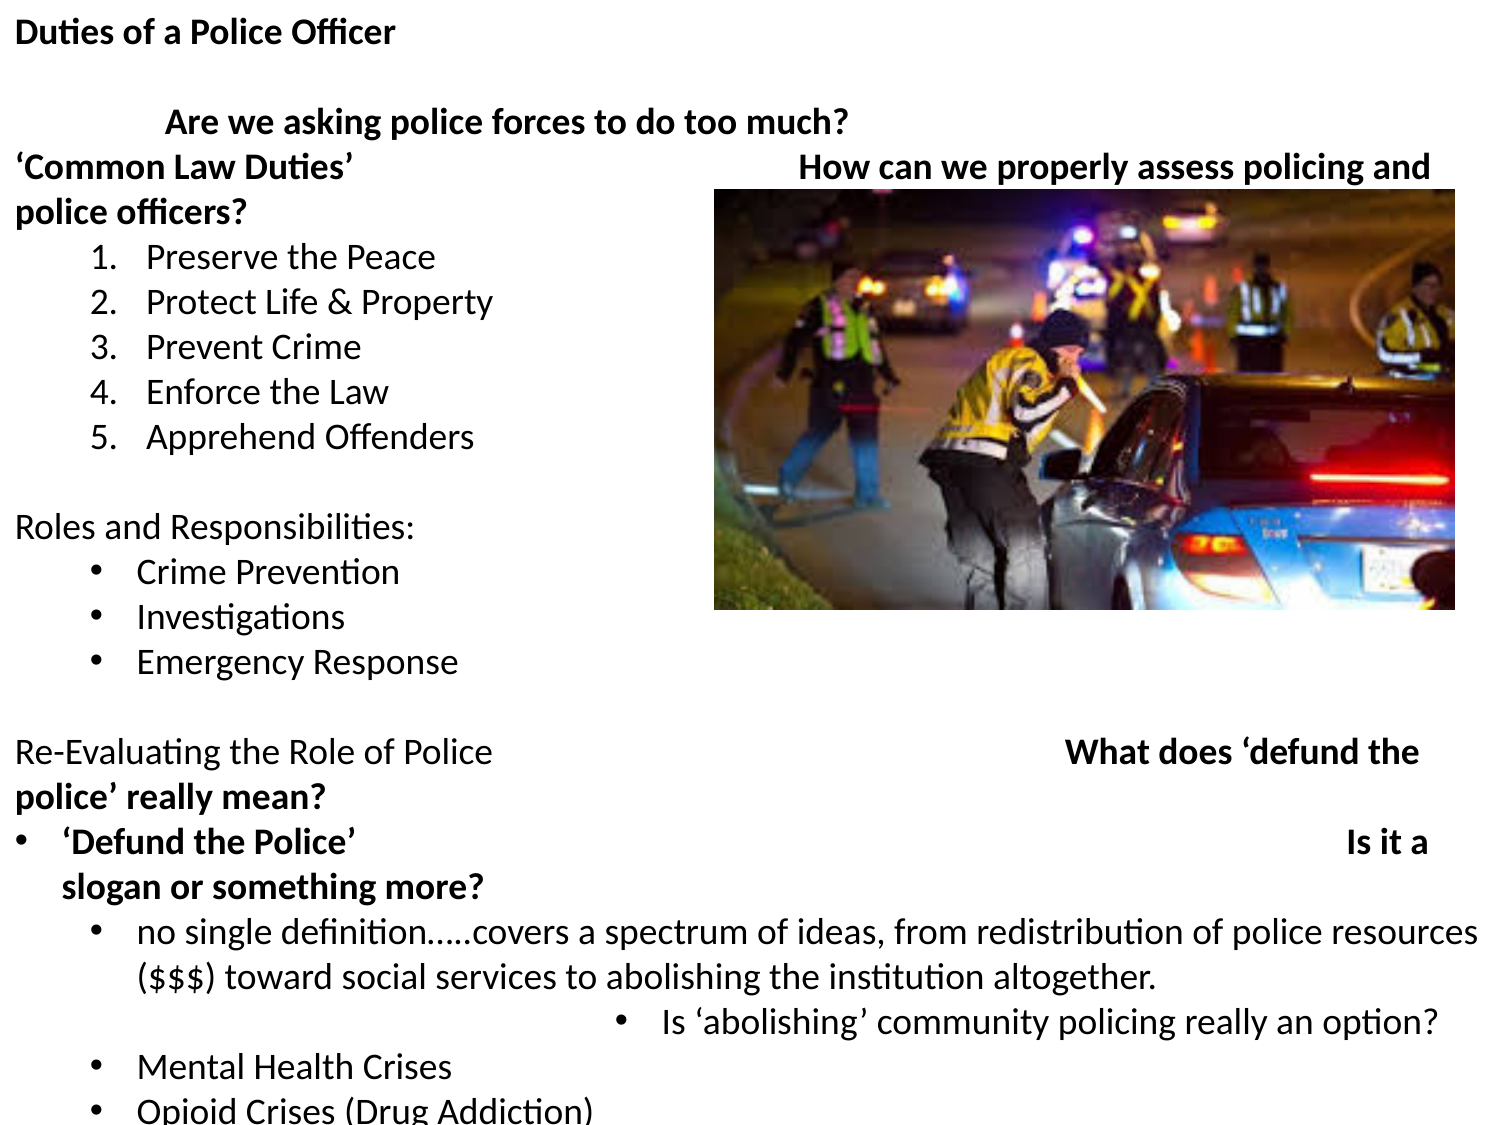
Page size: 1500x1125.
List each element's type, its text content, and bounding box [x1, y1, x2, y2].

picture [713, 189, 1456, 610]
text_box Duties of a Police Officer Are we asking police forces to do too much? ‘Common Law Duties’ How can we properly assess policing and police officers? Preserve the Peace Protect Life & Property Prevent Crime Enforce the Law Apprehend Offenders Roles and Responsibilities: Crime Prevention Investigations Emergency Response Re-Evaluating the Role of Police What does ‘defund the police’ really mean? ‘Defund the Police’ Is it a slogan or something more? no single definition…..covers a spectrum of ideas, from redistribution of police resources ($$$) toward social services to abolishing the institution altogether. Is ‘abolishing’ community policing really an option? Mental Health Crises Opioid Crises (Drug Addiction) Social Welfare Services more conversation needed across and involving diversity of community [0, 0, 1500, 1125]
